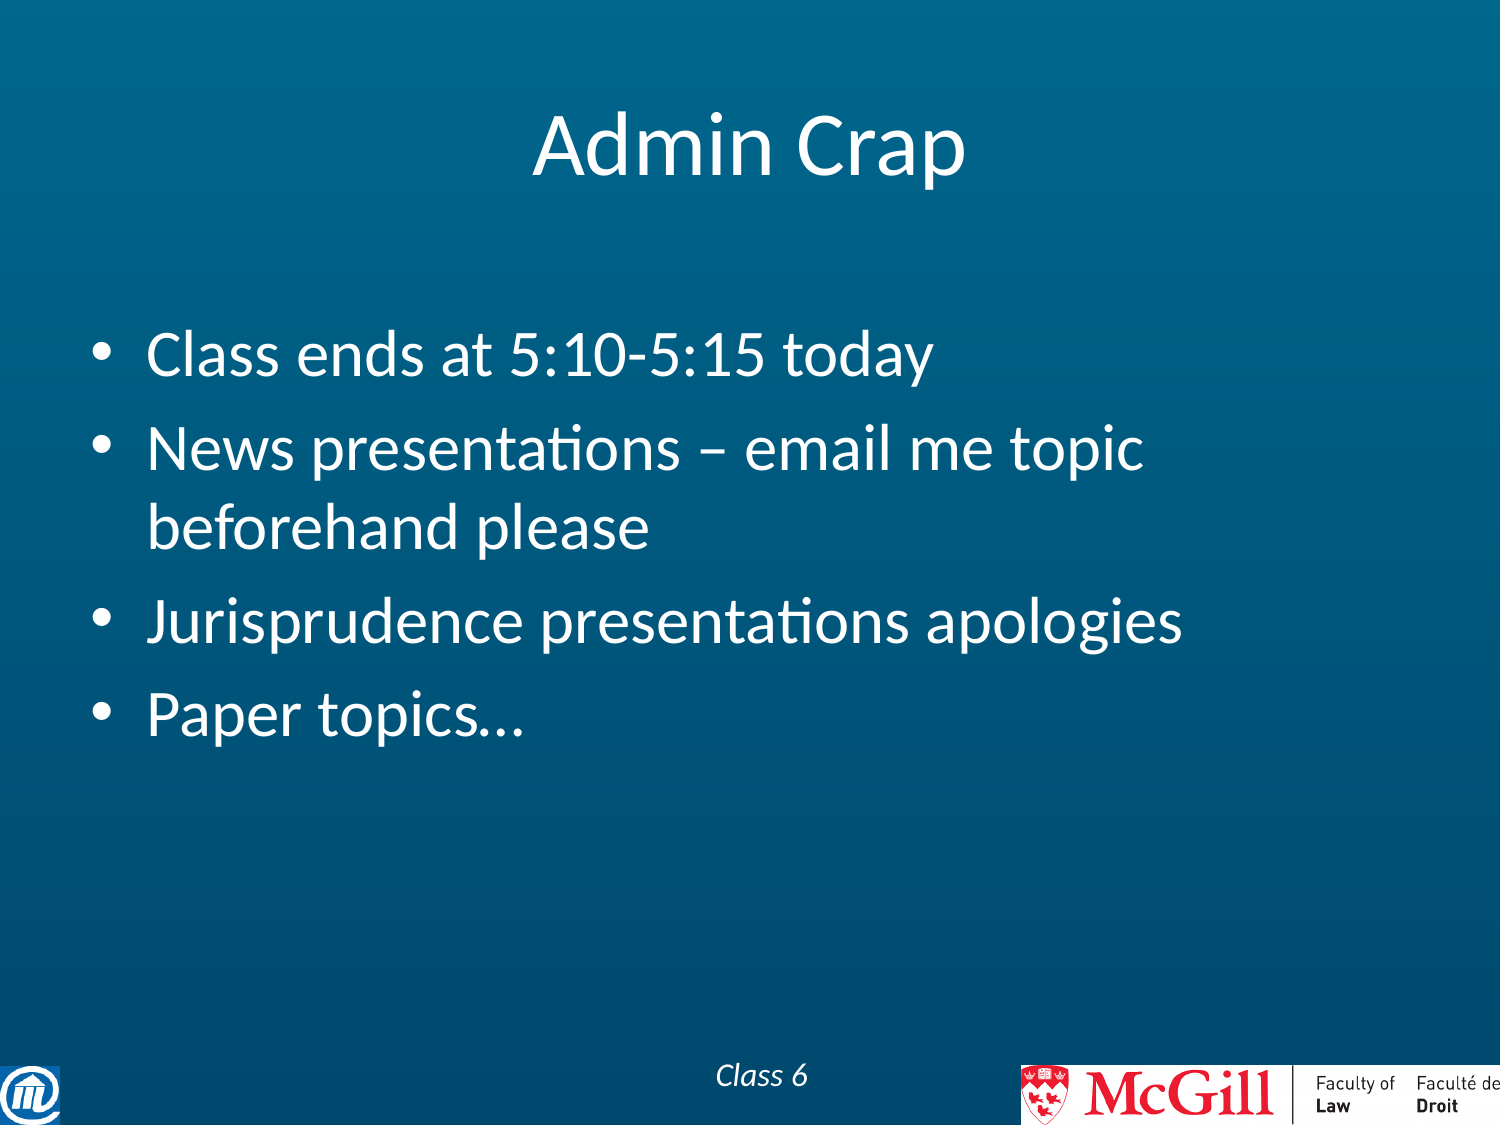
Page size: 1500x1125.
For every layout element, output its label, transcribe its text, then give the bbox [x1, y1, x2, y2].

list Class ends at 5:10-5:15 today News presentations – email me topic beforehand please Jurisprudence presentations apologies Paper topics… [75, 302, 1425, 1005]
title Admin Crap [75, 45, 1425, 233]
picture [0, 1067, 59, 1125]
footer Class 6 [490, 1042, 1034, 1103]
picture [1022, 1066, 1500, 1125]
